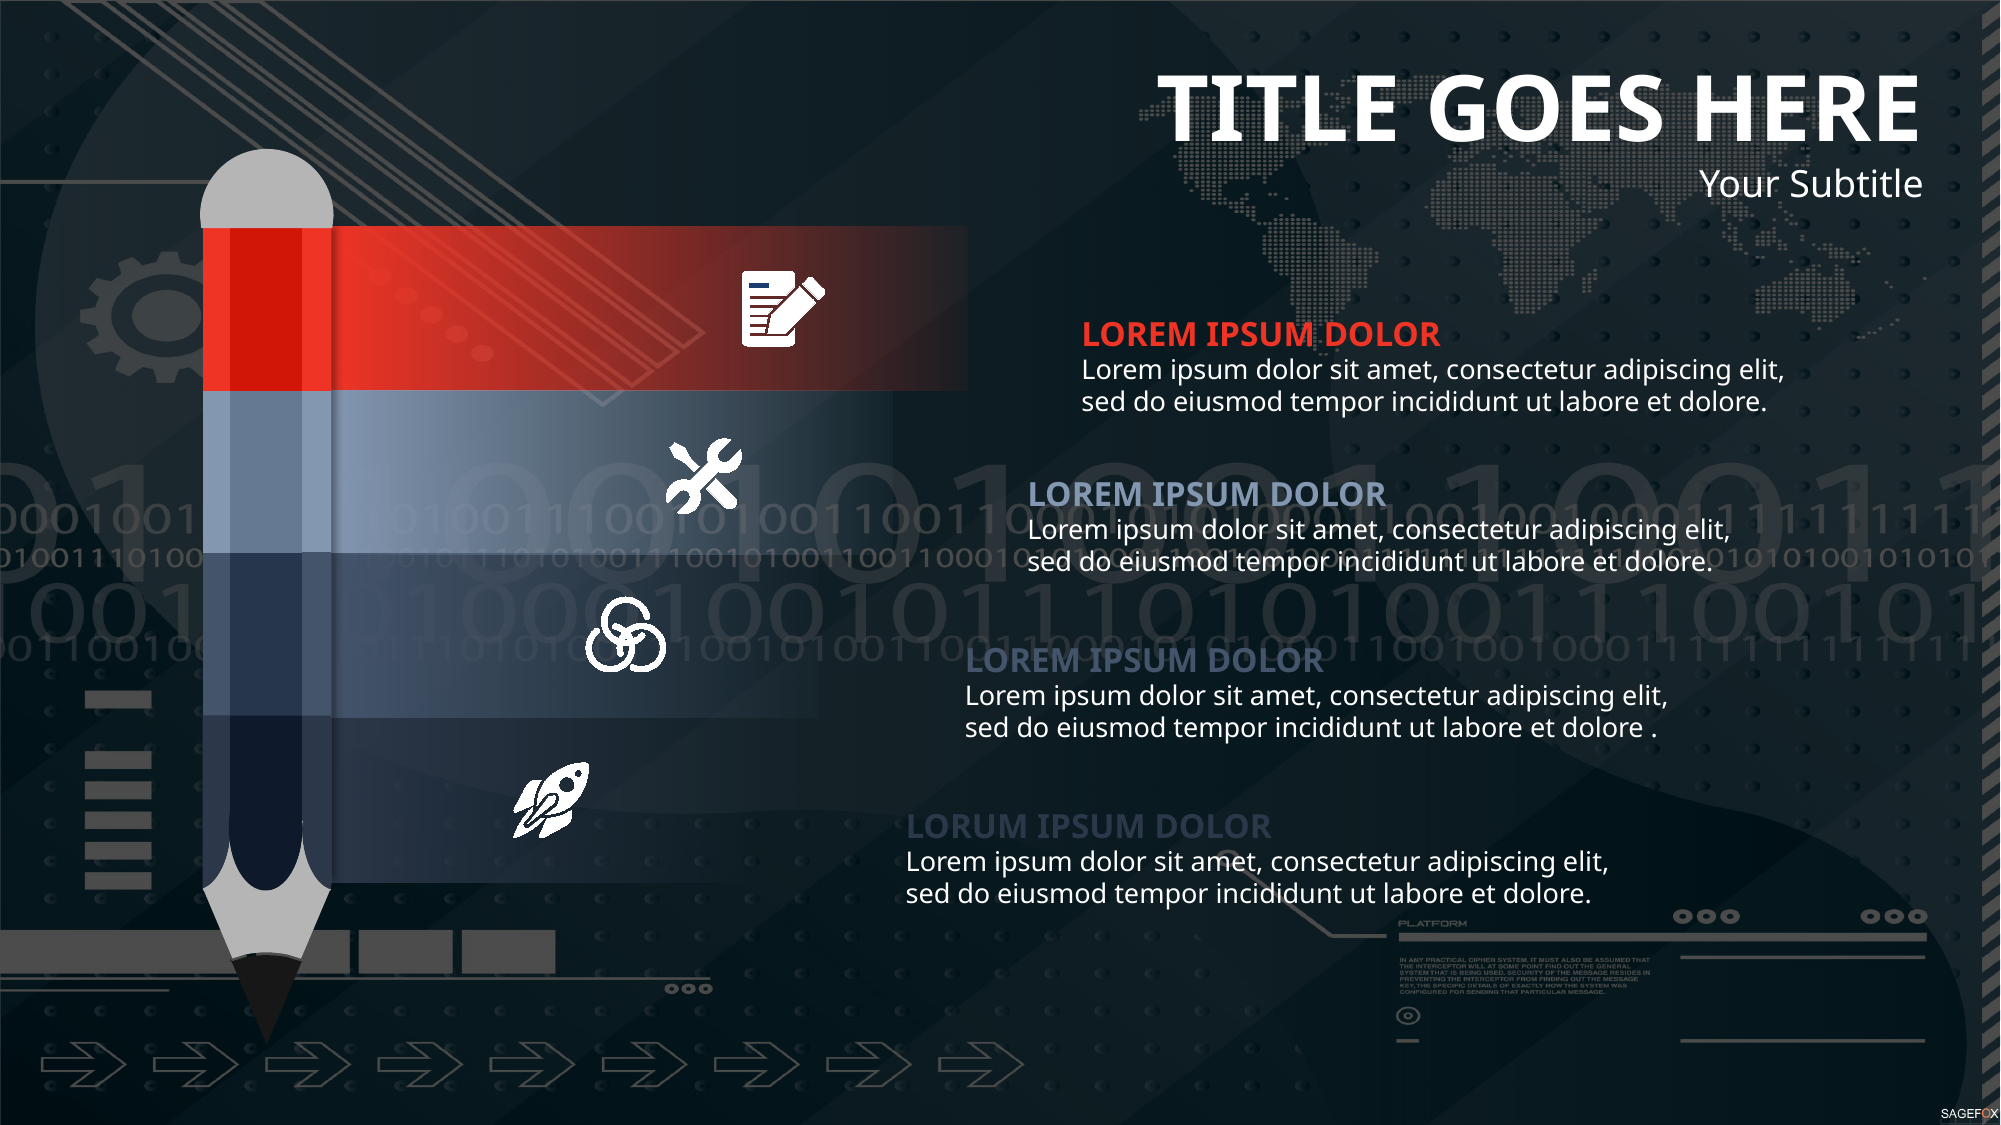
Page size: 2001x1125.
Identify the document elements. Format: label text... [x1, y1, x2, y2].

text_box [1066, 305, 1811, 426]
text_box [1012, 465, 1757, 586]
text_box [199, 148, 334, 1045]
text_box TITLE GOES HERE Your Subtitle [1035, 42, 1939, 212]
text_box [666, 438, 742, 514]
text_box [513, 762, 589, 838]
text_box [342, 553, 818, 719]
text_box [890, 797, 1635, 918]
text_box [585, 596, 666, 672]
text_box [340, 226, 968, 392]
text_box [742, 270, 825, 346]
picture [0, 0, 2001, 1125]
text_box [949, 631, 1695, 752]
text_box [341, 717, 743, 883]
text_box [342, 390, 893, 556]
